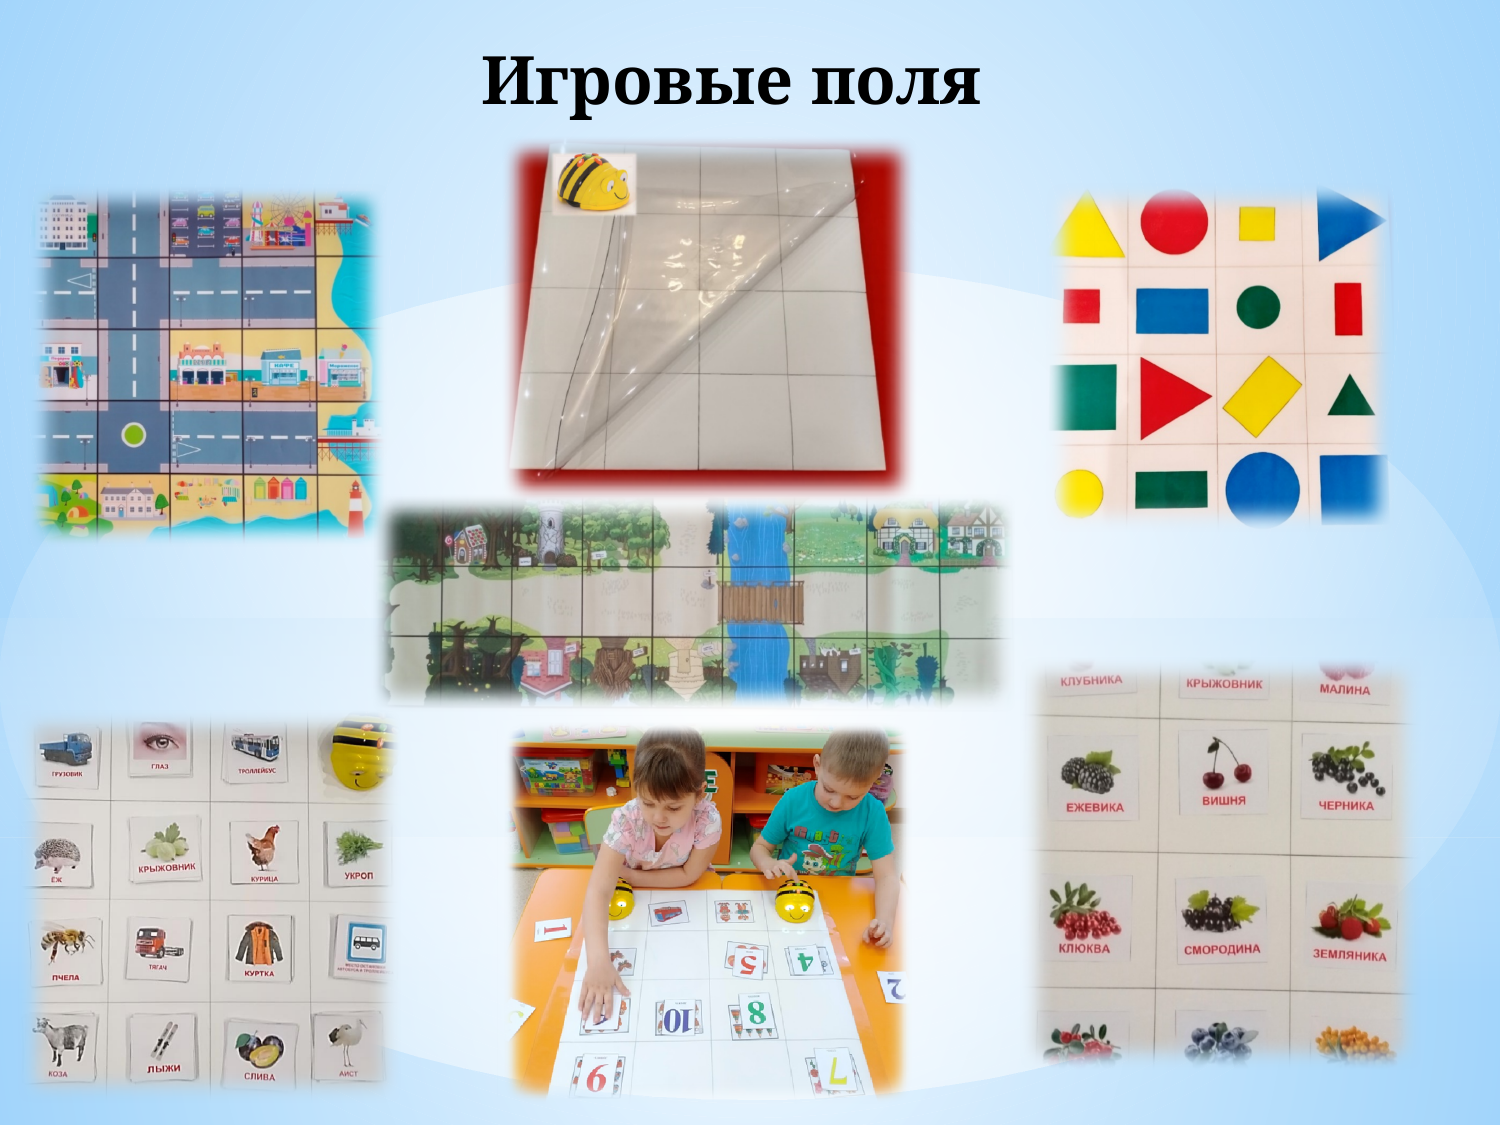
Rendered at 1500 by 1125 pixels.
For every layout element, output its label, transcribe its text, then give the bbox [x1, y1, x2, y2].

picture [1018, 656, 1422, 1070]
text_box Игровые поля [466, 30, 1152, 126]
picture [1045, 182, 1396, 533]
picture [16, 135, 1016, 1103]
picture [498, 715, 918, 1110]
